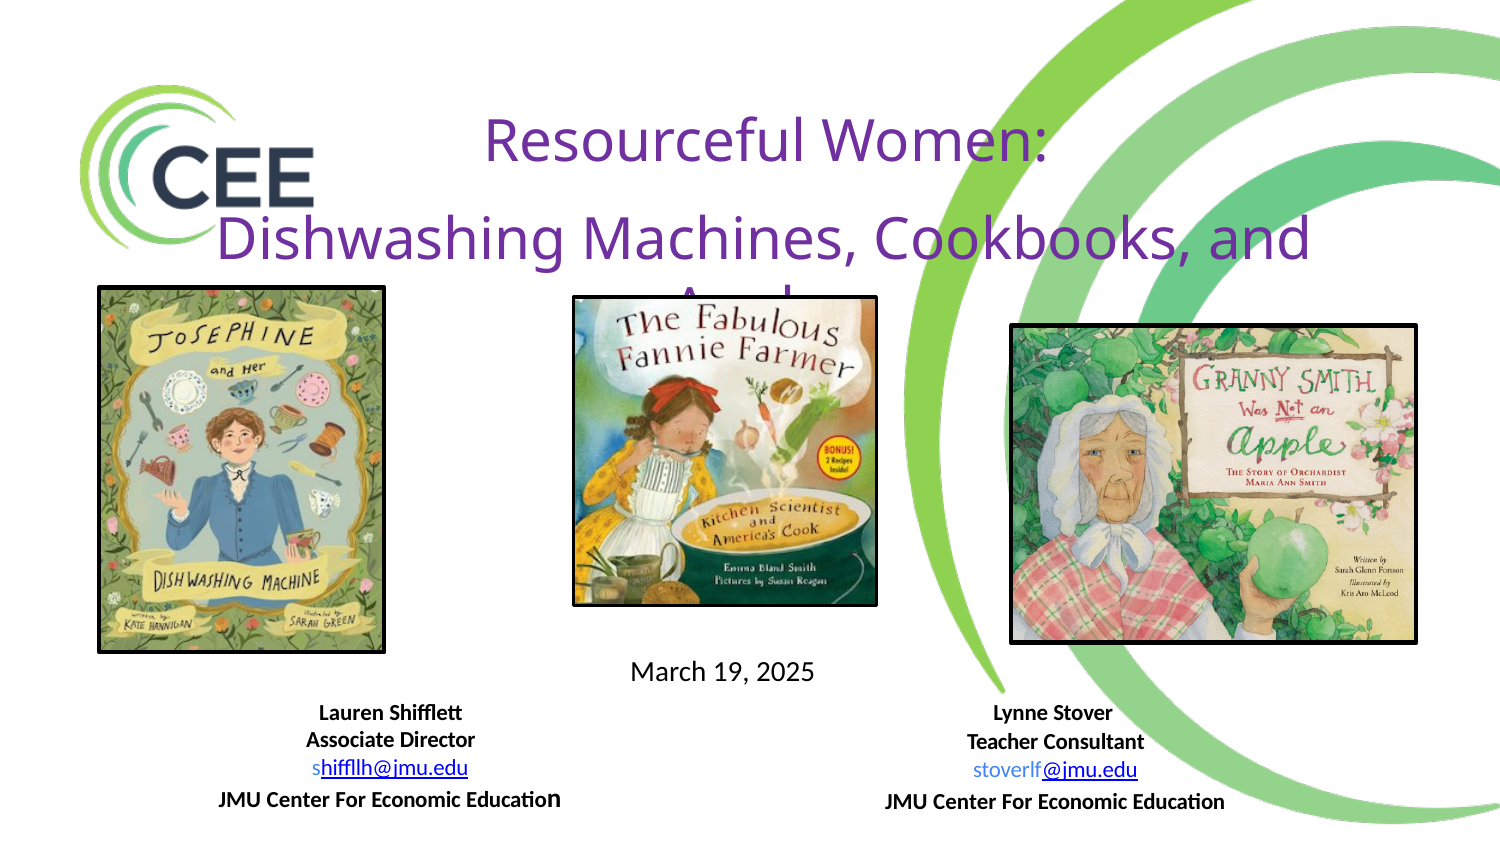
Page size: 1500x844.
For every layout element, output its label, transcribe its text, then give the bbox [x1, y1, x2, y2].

picture [0, 0, 1500, 844]
text_box March 19, 2025 [253, 645, 1192, 695]
text_box Lynne Stover Teacher Consultant stoverlf@jmu.edu JMU Center For Economic Education [850, 695, 1260, 815]
text_box Lauren Shifflett Associate Director shiffllh@jmu.edu JMU Center For Economic Education [185, 695, 595, 813]
text_box Resourceful Women: Dishwashing Machines, Cookbooks, and Apples [146, 61, 1382, 341]
